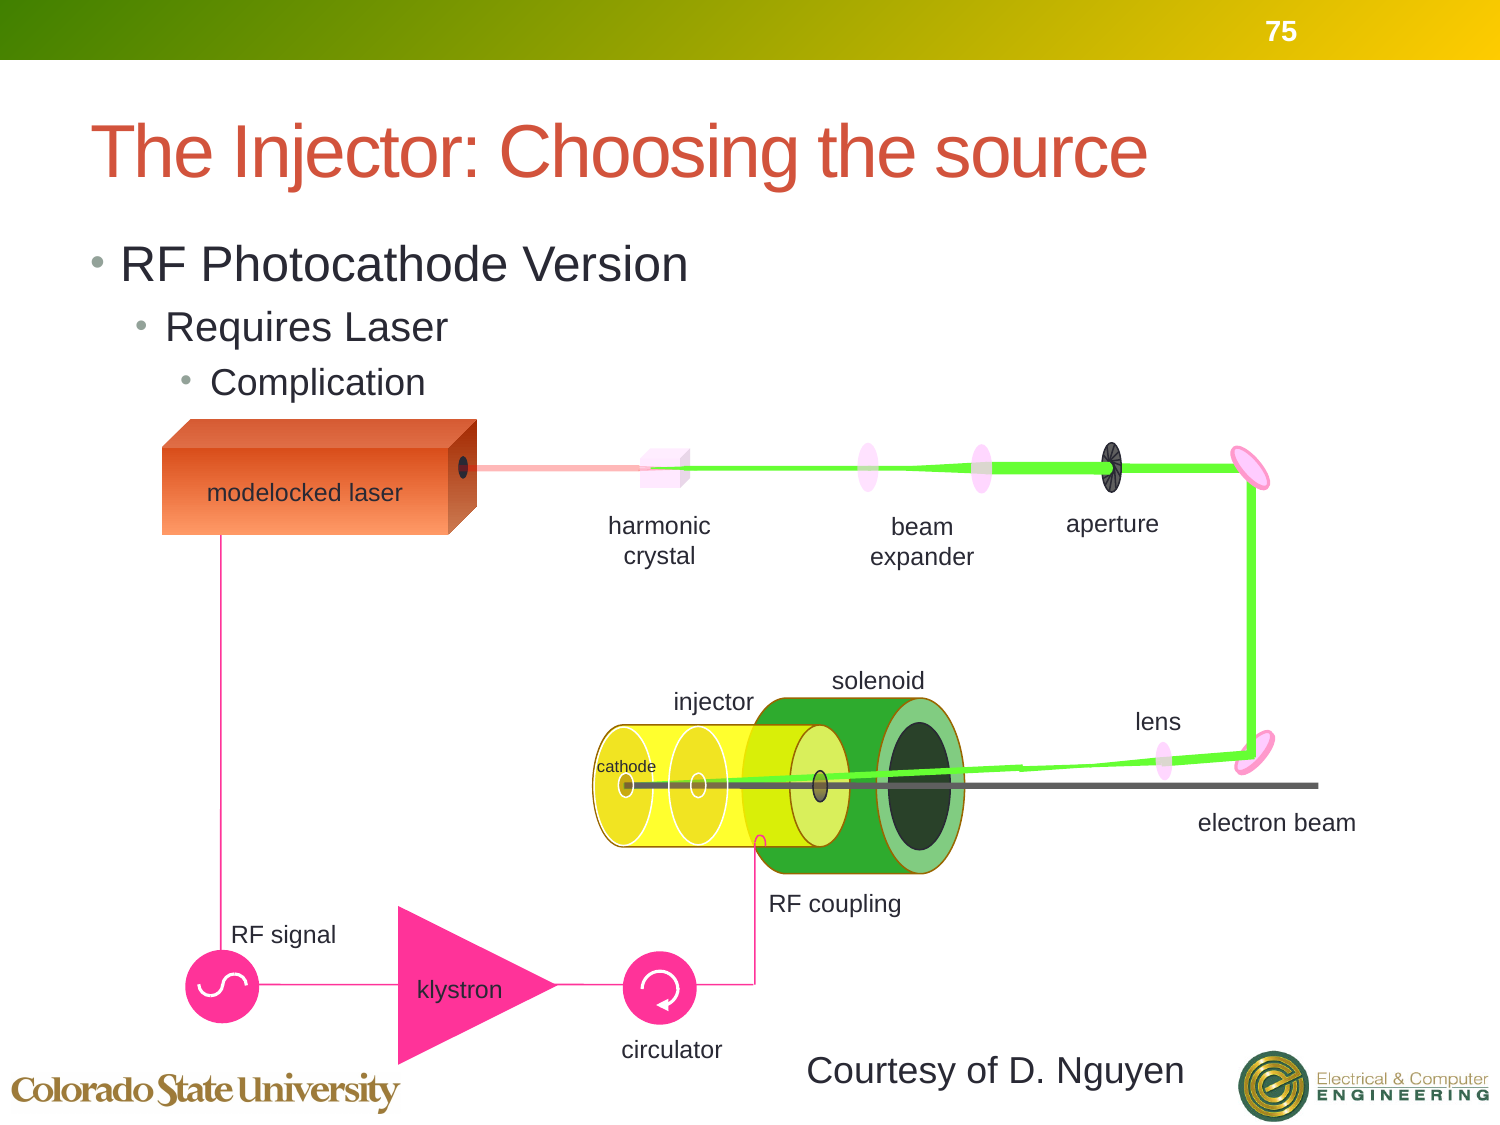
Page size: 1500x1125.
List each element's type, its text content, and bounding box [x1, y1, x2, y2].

picture [11, 1072, 401, 1114]
list RF Photocathode Version Requires Laser Complication [75, 224, 1425, 435]
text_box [161, 418, 1369, 1094]
slide_number 75 [1250, 3, 1425, 57]
title The Injector: Choosing the source [75, 87, 1425, 209]
picture [1238, 1050, 1489, 1122]
